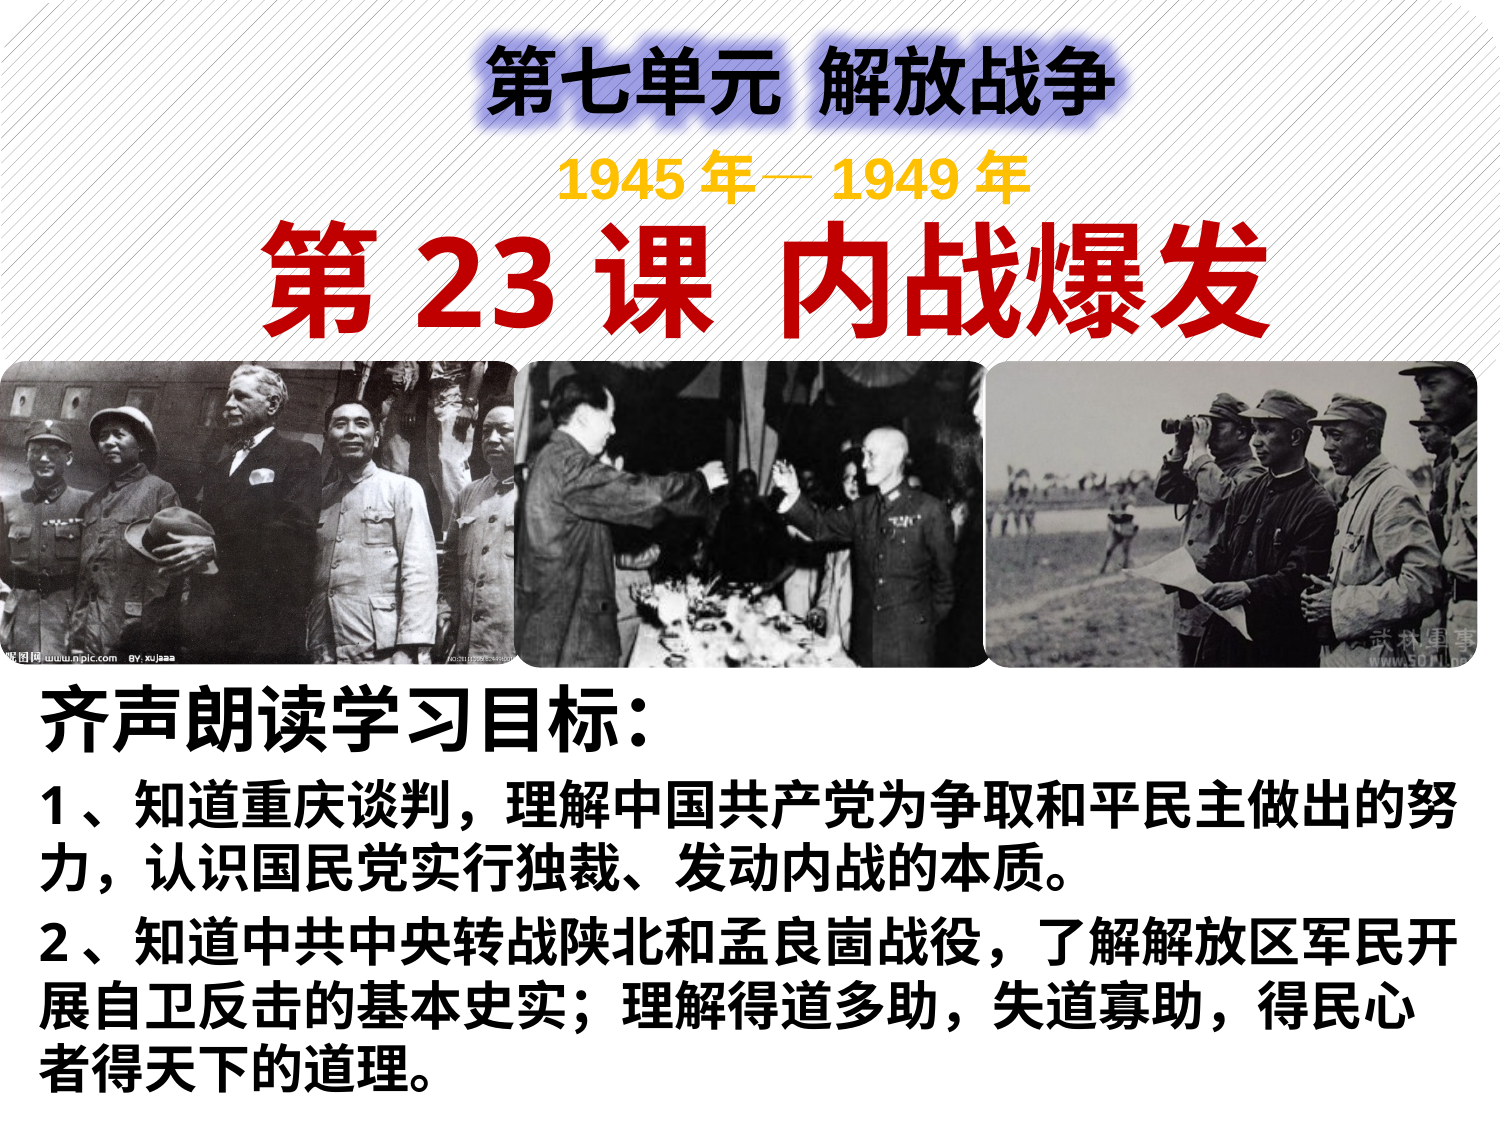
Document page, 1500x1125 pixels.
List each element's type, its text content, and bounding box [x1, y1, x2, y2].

text_box [0, 0, 1500, 386]
text_box 齐声朗读学习目标： 1、知道重庆谈判，理解中国共产党为争取和平民主做出的努力，认识国民党实行独裁、发动内战的本质。 2、知道中共中央转战陕北和孟良崮战役，了解解放区军民开展自卫反击的基本史实；理解得道多助，失道寡助，得民心者得天下的道理。 [26, 674, 1474, 1125]
text_box 第23课 内战爆发 [203, 195, 1327, 359]
text_box 第七单元 解放战争 [469, 27, 1133, 133]
text_box 1945年—1949年 [541, 133, 1061, 219]
picture [0, 360, 1478, 668]
